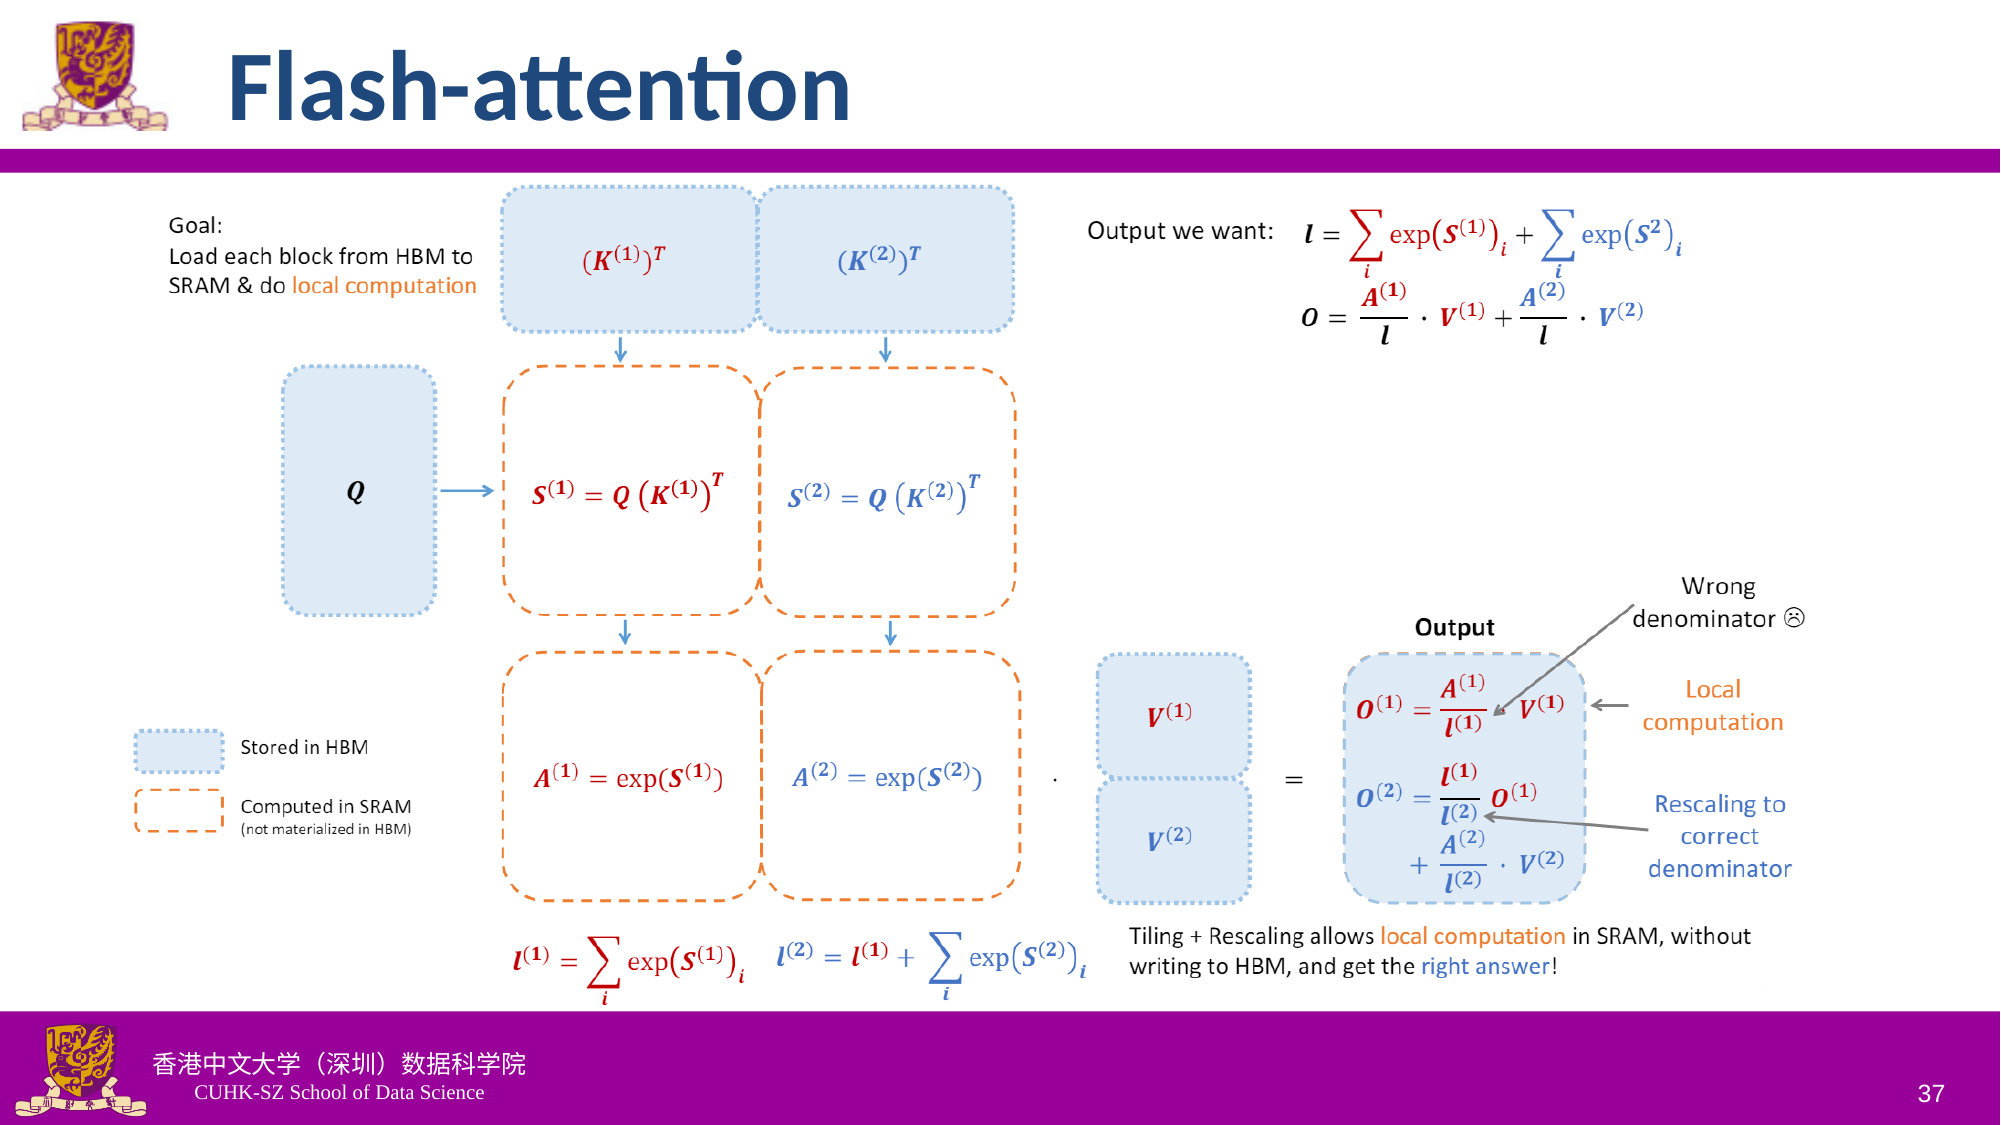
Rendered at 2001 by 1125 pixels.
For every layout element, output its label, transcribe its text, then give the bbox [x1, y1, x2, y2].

title Flash-attention [212, 23, 1898, 138]
picture [21, 20, 173, 131]
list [106, 177, 1806, 1010]
picture [14, 1023, 149, 1117]
slide_number 37 [1493, 1070, 1961, 1125]
